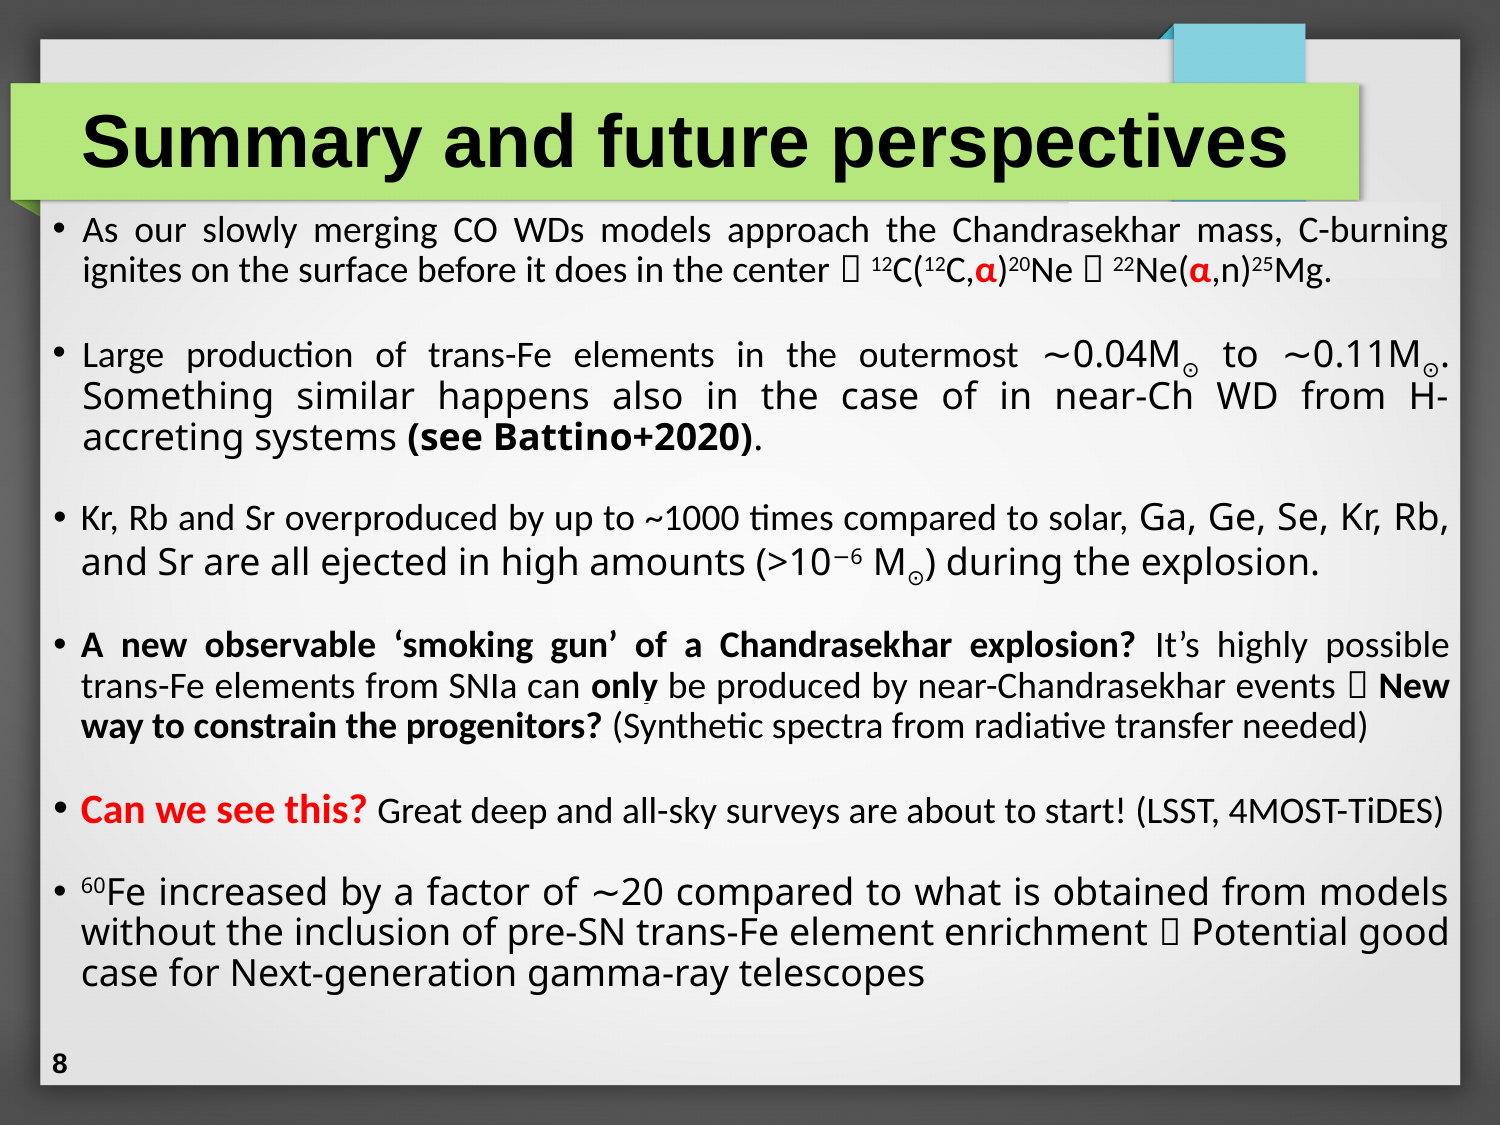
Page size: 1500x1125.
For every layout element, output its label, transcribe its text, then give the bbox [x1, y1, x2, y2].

text_box 8 [41, 1040, 97, 1083]
picture [0, 0, 1500, 1125]
text_box Summary and future perspectives [11, 84, 1361, 203]
text_box As our slowly merging CO WDs models approach the Chandrasekhar mass, C-burning ignites on the surface before it does in the center  12C(12C,α)20Ne  22Ne(α,n)25Mg. Large production of trans-Fe elements in the outermost ∼0.04M⊙ to ∼0.11M⊙. Something similar happens also in the case of in near-Ch WD from H-accreting systems (see Battino+2020). Kr, Rb and Sr overproduced by up to ~1000 times compared to solar, Ga, Ge, Se, Kr, Rb, and Sr are all ejected in high amounts (>10−6 M⊙) during the explosion. A new observable ‘smoking gun’ of a Chandrasekhar explosion? It’s highly possible trans-Fe elements from SNIa can only be produced by near-Chandrasekhar events  New way to constrain the progenitors? (Synthetic spectra from radiative transfer needed) Can we see this? Great deep and all-sky surveys are about to start! (LSST, 4MOST-TiDES) 60Fe increased by a factor of ∼20 compared to what is obtained from models without the inclusion of pre-SN trans-Fe element enrichment  Potential good case for Next-generation gamma-ray telescopes [41, 204, 1462, 906]
